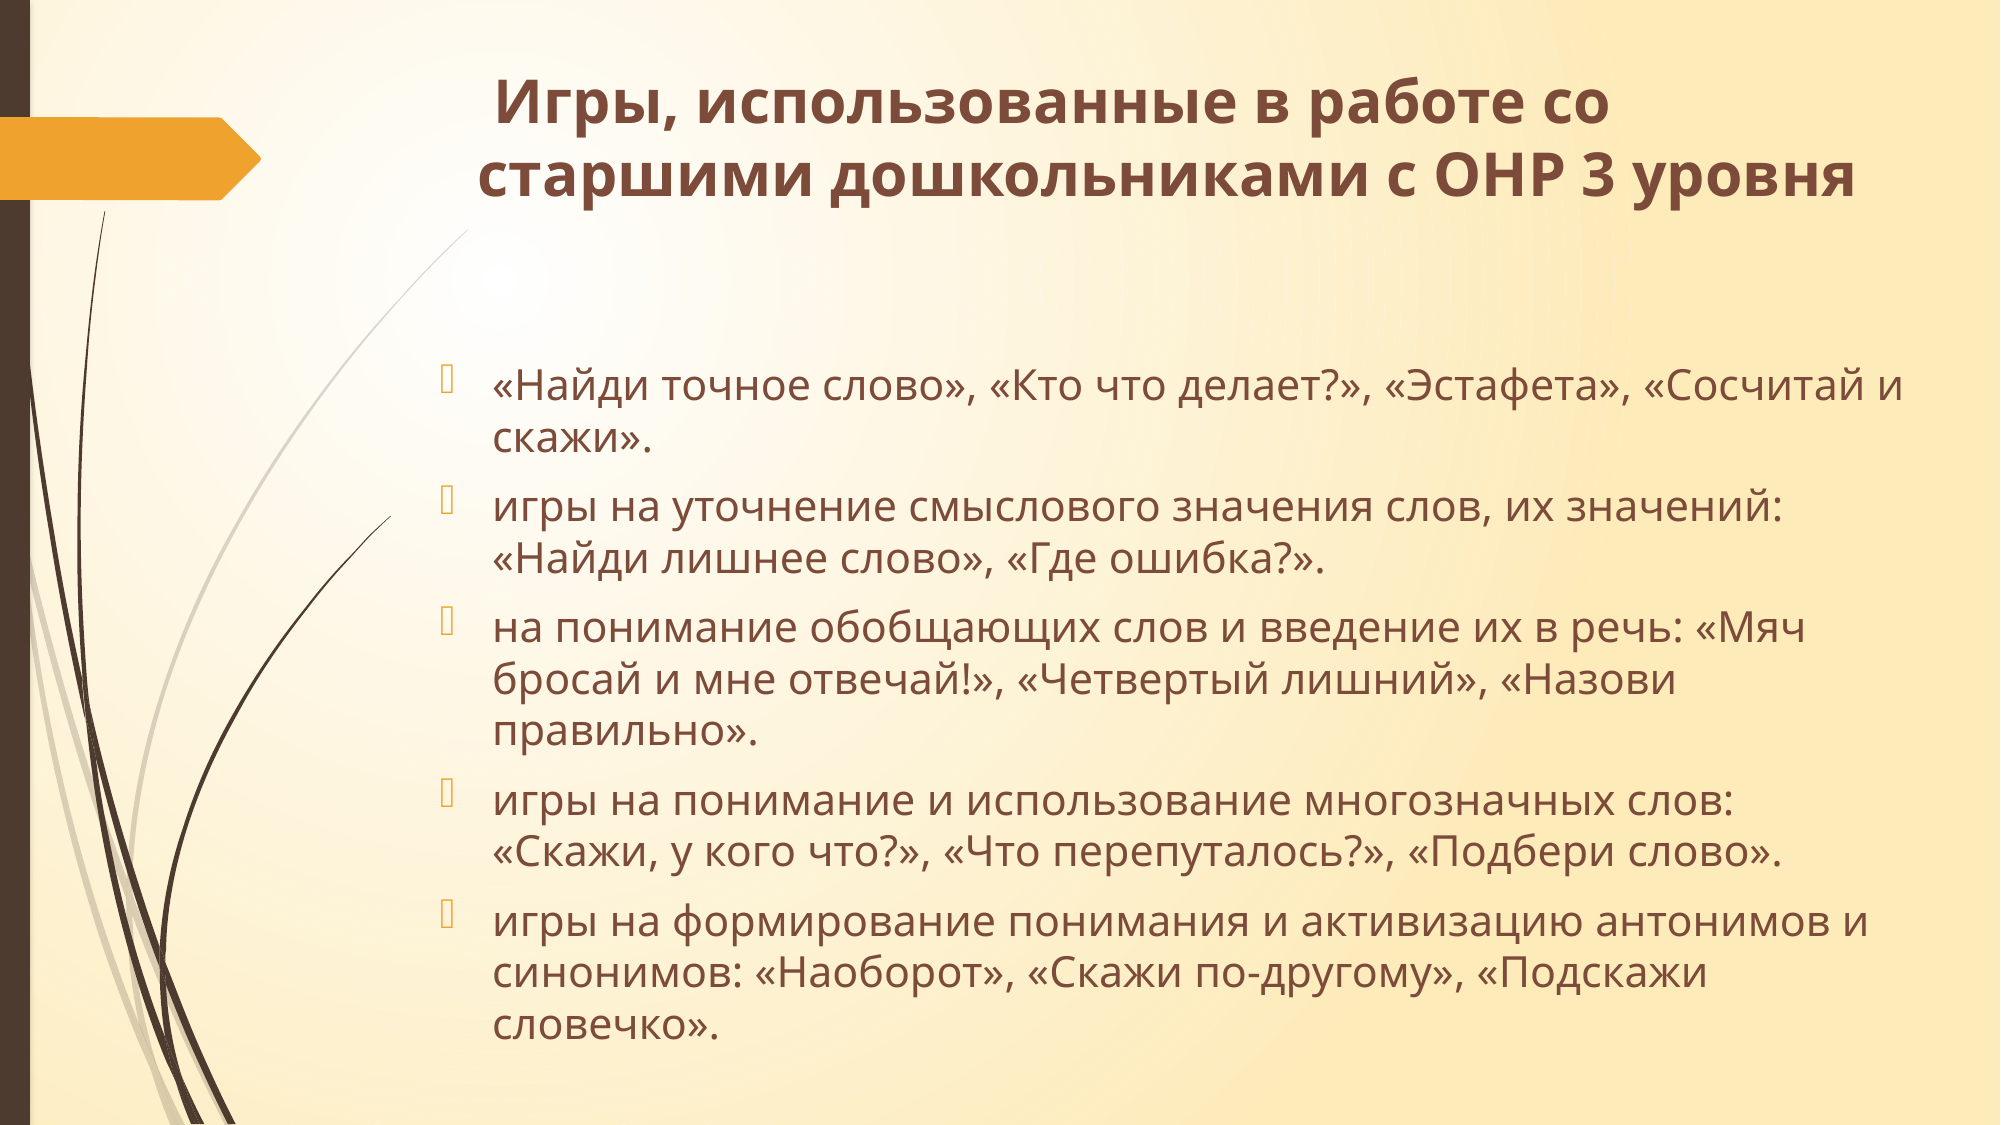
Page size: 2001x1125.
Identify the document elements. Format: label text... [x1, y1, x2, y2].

title Игры, использованные в работе со старшими дошкольниками с ОНР 3 уровня [462, 55, 1925, 266]
list «Найди точное слово», «Кто что делает?», «Эстафета», «Сосчитай и скажи». игры на уточнение смыслового значения слов, их значений: «Найди лишнее слово», «Где ошибка?». на понимание обобщающих слов и введение их в речь: «Мяч бросай и мне отвечай!», «Четвертый лишний», «Назови правильно». игры на понимание и использование многозначных слов: «Скажи, у кого что?», «Что перепуталось?», «Подбери слово». игры на формирование понимания и активизацию антонимов и синонимов: «Наоборот», «Скажи по-другому», «Подскажи словечко». [424, 350, 1925, 1061]
